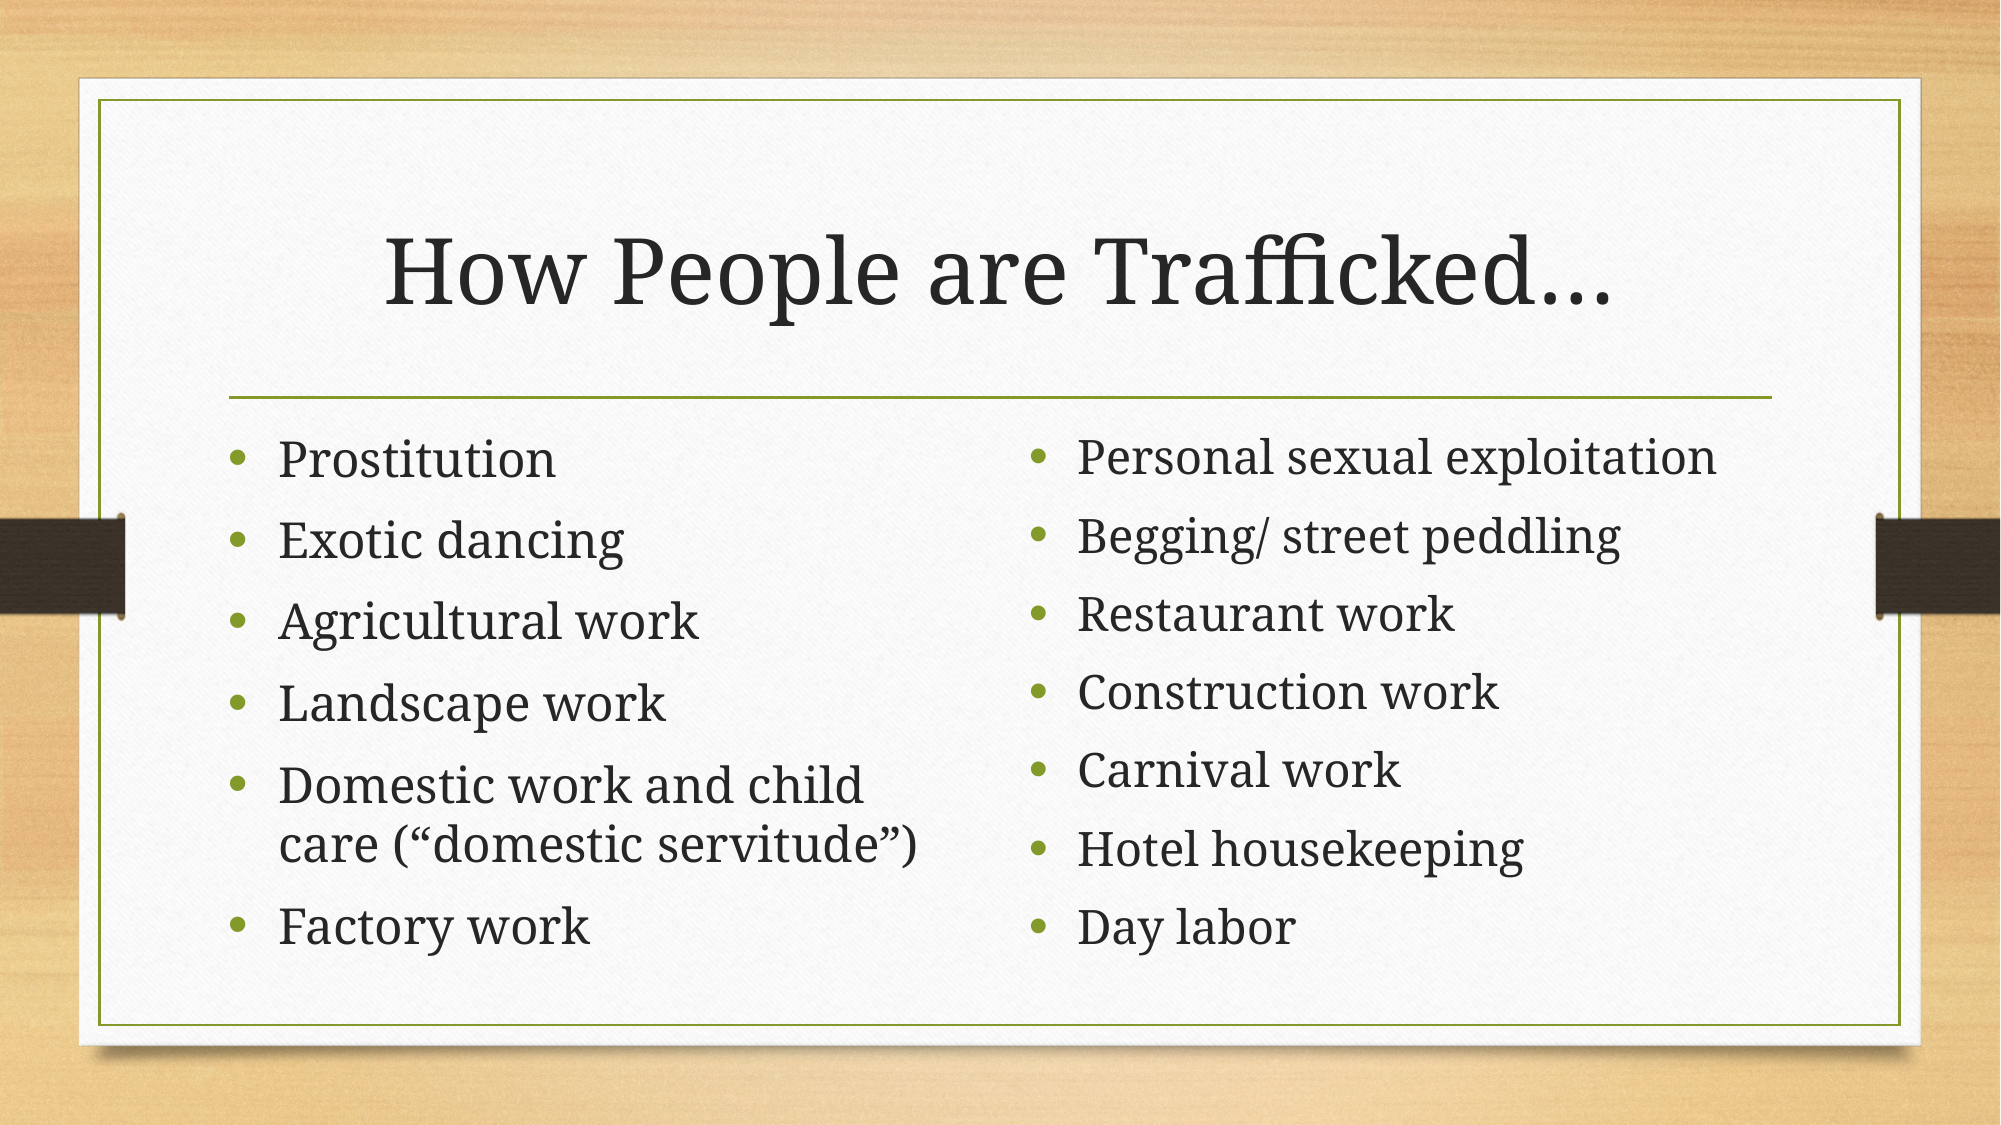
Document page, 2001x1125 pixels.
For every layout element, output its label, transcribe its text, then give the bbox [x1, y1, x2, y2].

title How People are Trafficked… [212, 161, 1788, 375]
picture [0, 0, 2001, 1125]
list Prostitution Exotic dancing Agricultural work Landscape work Domestic work and child care (“domestic servitude”) Factory work [213, 420, 987, 963]
list Personal sexual exploitation Begging/ street peddling Restaurant work Construction work Carnival work Hotel housekeeping Day labor [1013, 420, 1788, 963]
